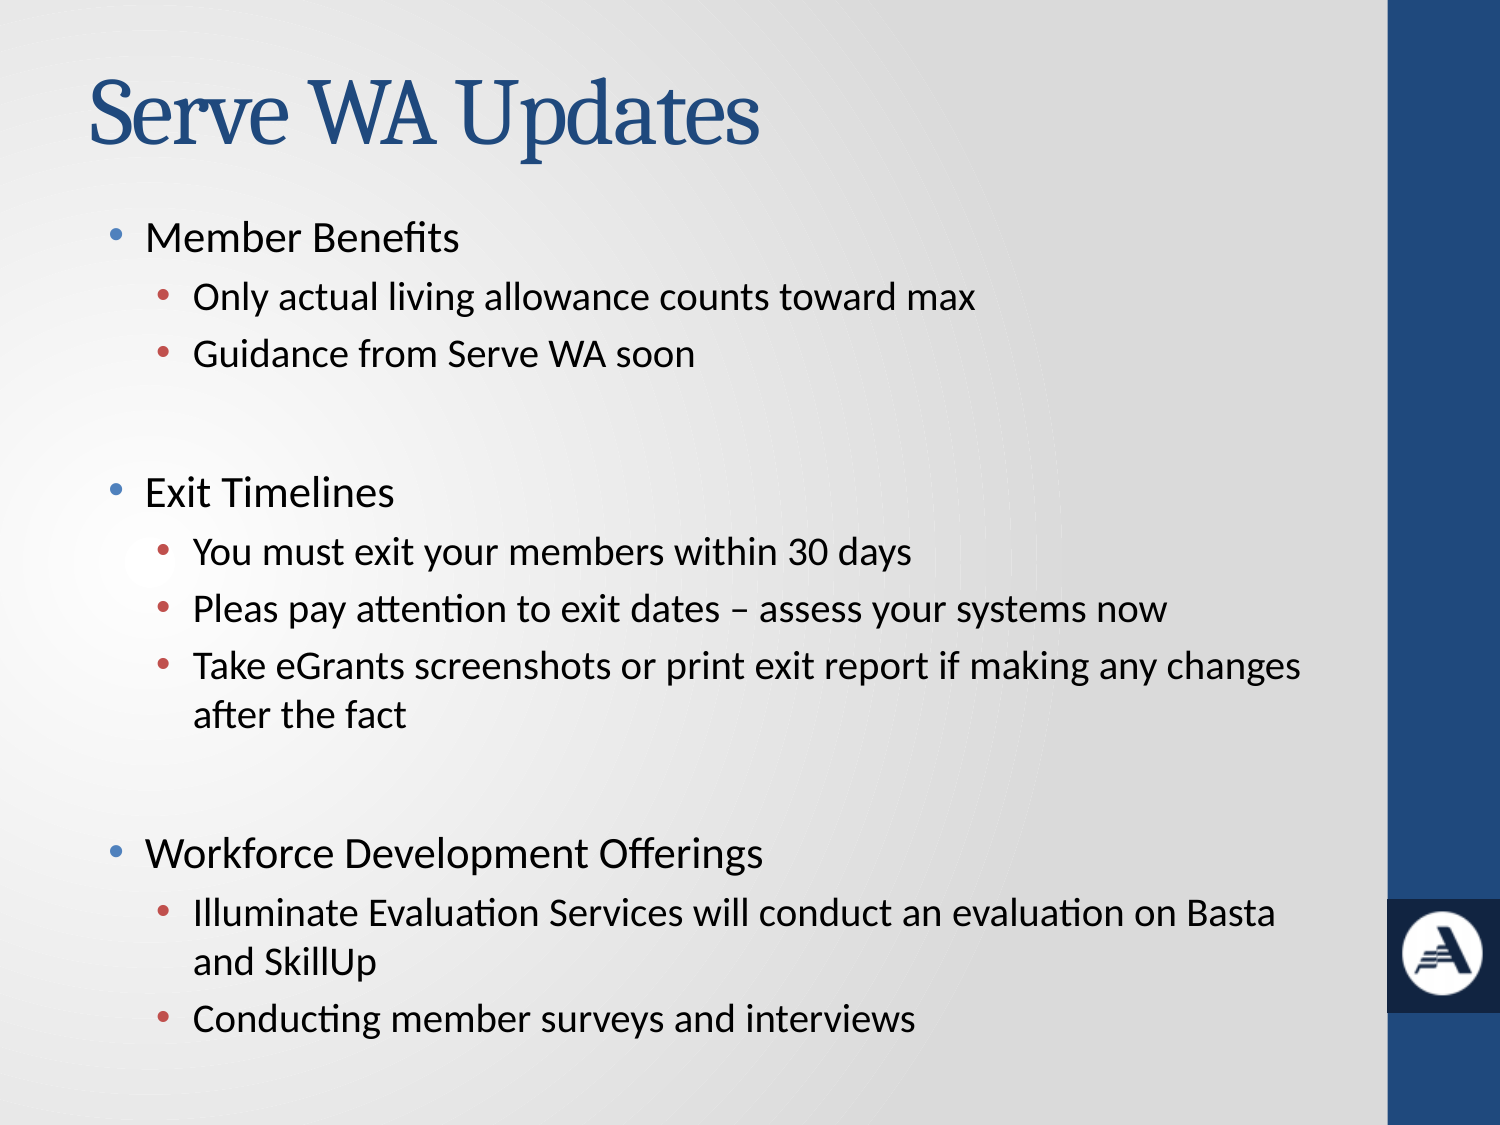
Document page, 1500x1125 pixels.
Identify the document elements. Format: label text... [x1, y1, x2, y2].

title Serve WA Updates [75, 12, 1325, 200]
list Member Benefits Only actual living allowance counts toward max Guidance from Serve WA soon Exit Timelines You must exit your members within 30 days Pleas pay attention to exit dates – assess your systems now Take eGrants screenshots or print exit report if making any changes after the fact Workforce Development Offerings Illuminate Evaluation Services will conduct an evaluation on Basta and SkillUp Conducting member surveys and interviews [75, 200, 1325, 1050]
picture [1386, 899, 1500, 1013]
